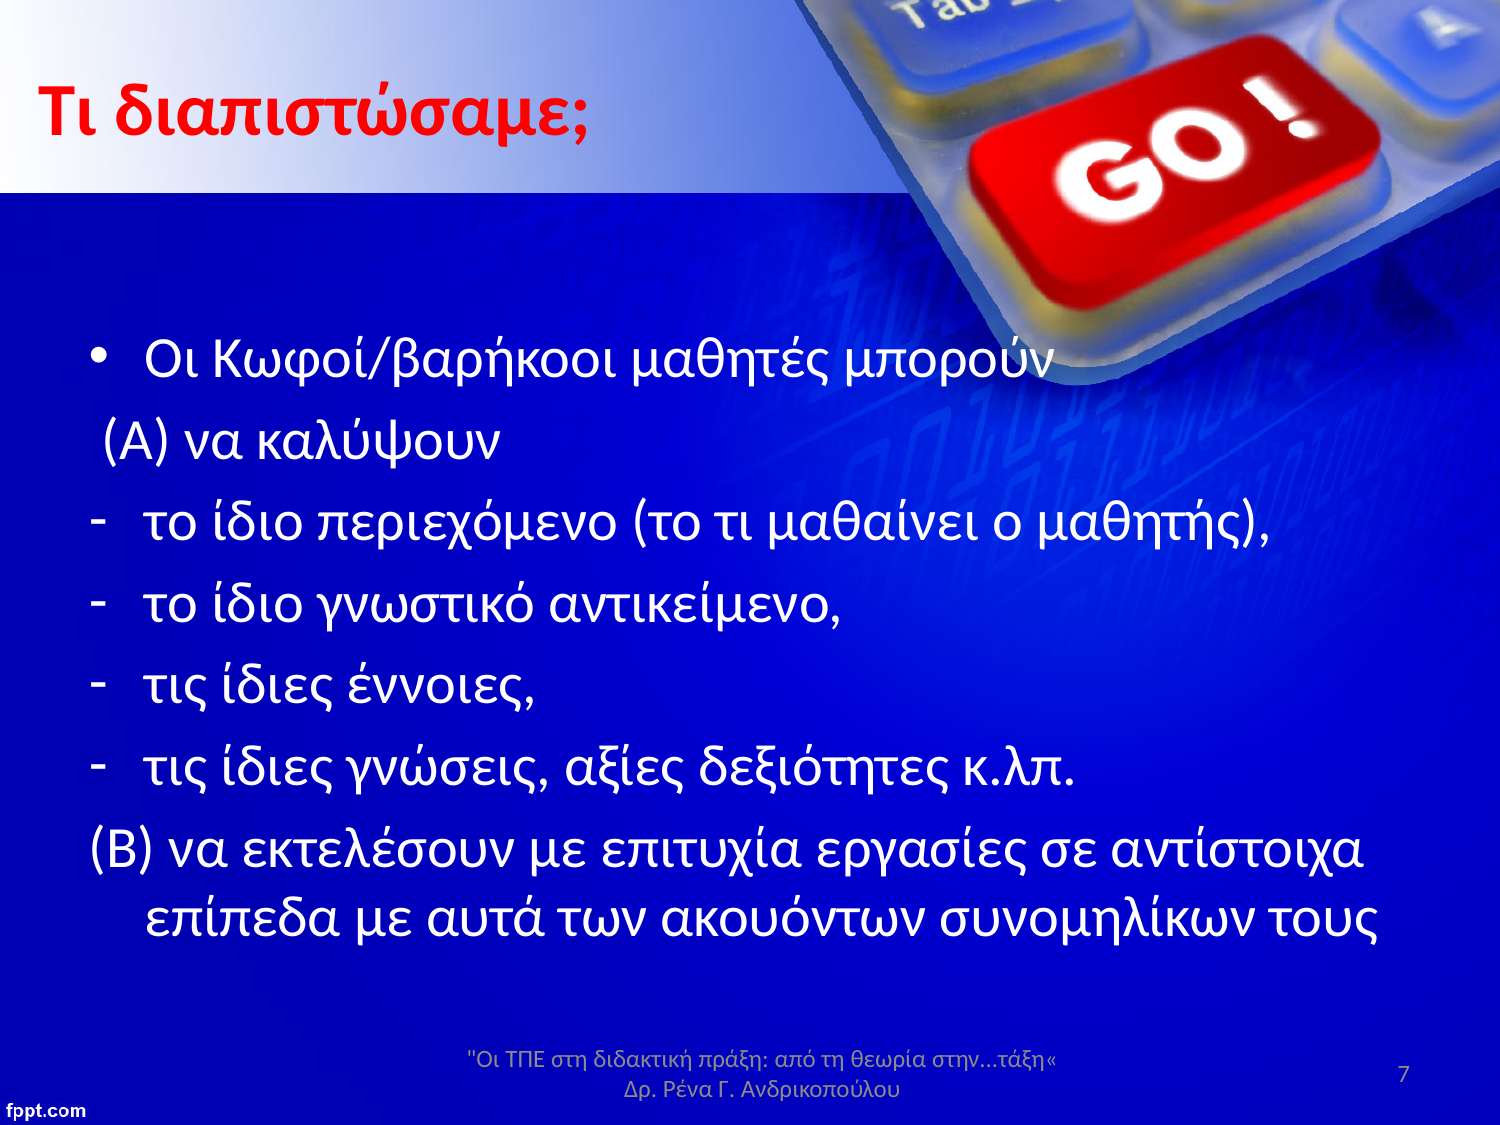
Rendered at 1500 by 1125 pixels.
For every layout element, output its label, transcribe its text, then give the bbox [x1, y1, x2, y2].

slide_number 7 [1074, 1042, 1425, 1103]
list Οι Κωφοί/βαρήκοοι μαθητές μπορούν (Α) να καλύψουν το ίδιο περιεχόμενο (το τι μαθαίνει ο μαθητής), το ίδιο γνωστικό αντικείμενο, τις ίδιες έννοιες, τις ίδιες γνώσεις, αξίες δεξιότητες κ.λπ. (Β) να εκτελέσουν με επιτυχία εργασίες σε αντίστοιχα επίπεδα με αυτά των ακουόντων συνομηλίκων τους [73, 311, 1424, 1039]
picture [0, 0, 1500, 1125]
footer "Οι ΤΠΕ στη διδακτική πράξη: από τη θεωρία στην...τάξη« Δρ. Ρένα Γ. Ανδρικοπούλου [399, 1042, 1074, 1103]
title Τι διαπιστώσαμε; [23, 11, 1374, 199]
